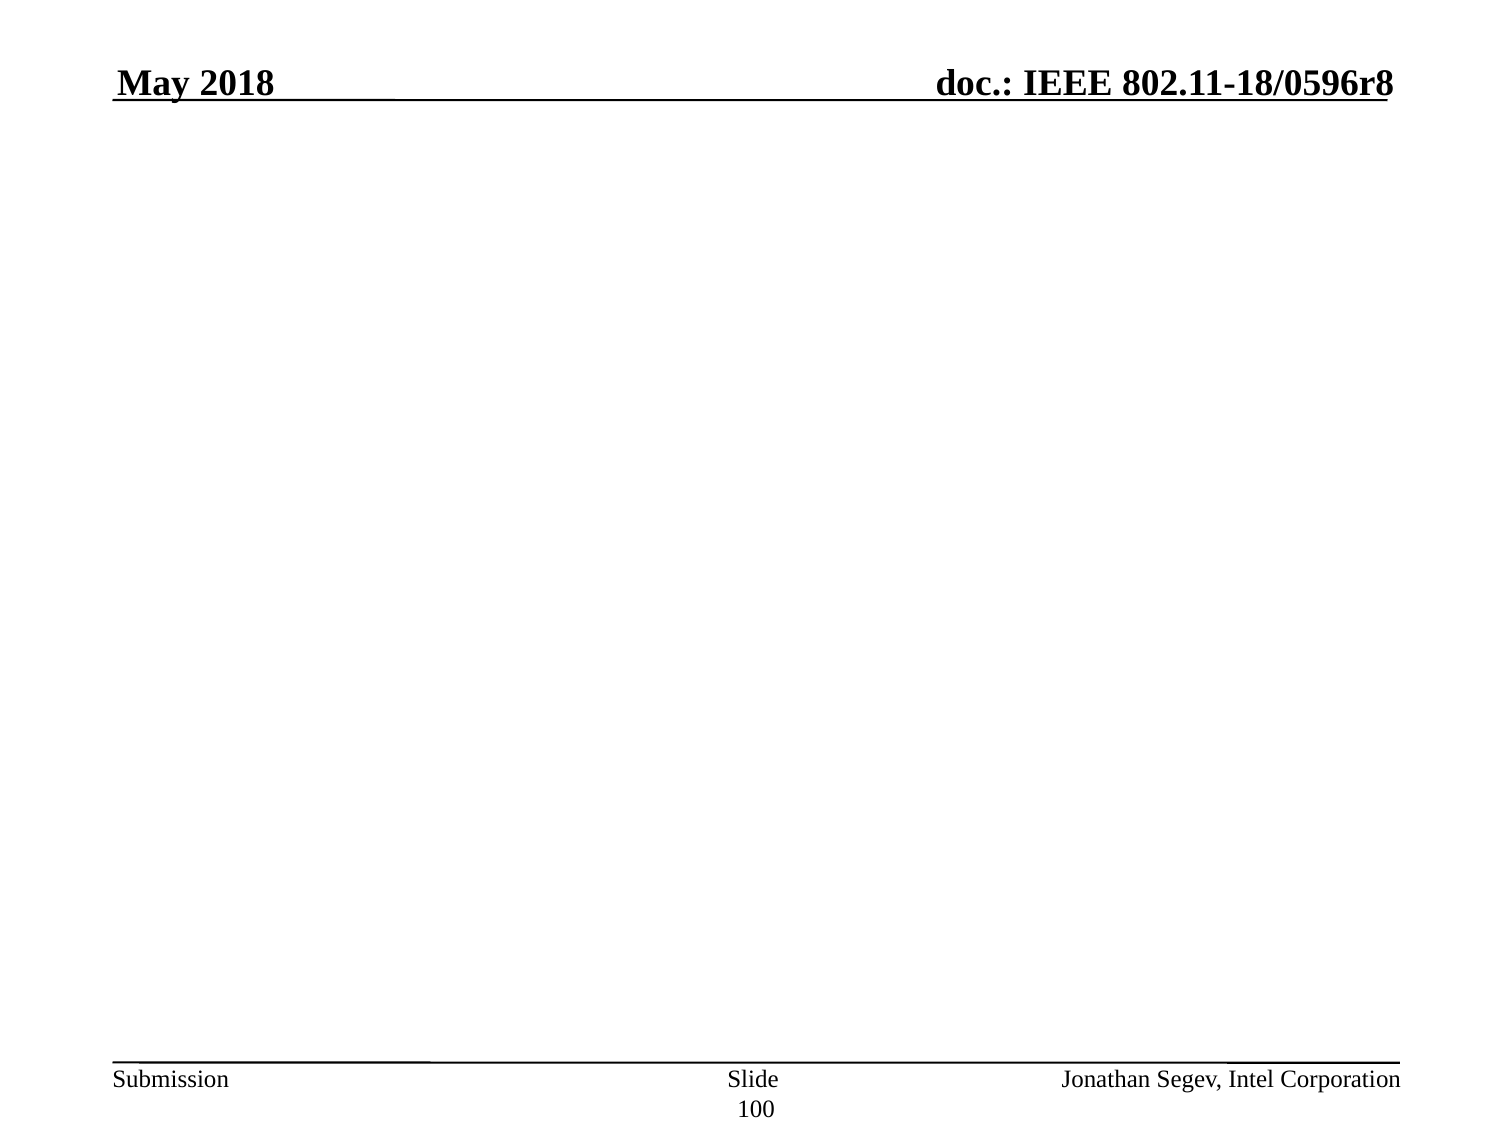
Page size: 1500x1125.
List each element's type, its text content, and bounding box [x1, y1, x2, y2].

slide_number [116, 58, 507, 104]
slide_number Slide 100 [712, 1061, 800, 1123]
footer Jonathan Segev, Intel Corporation [1007, 1061, 1402, 1093]
